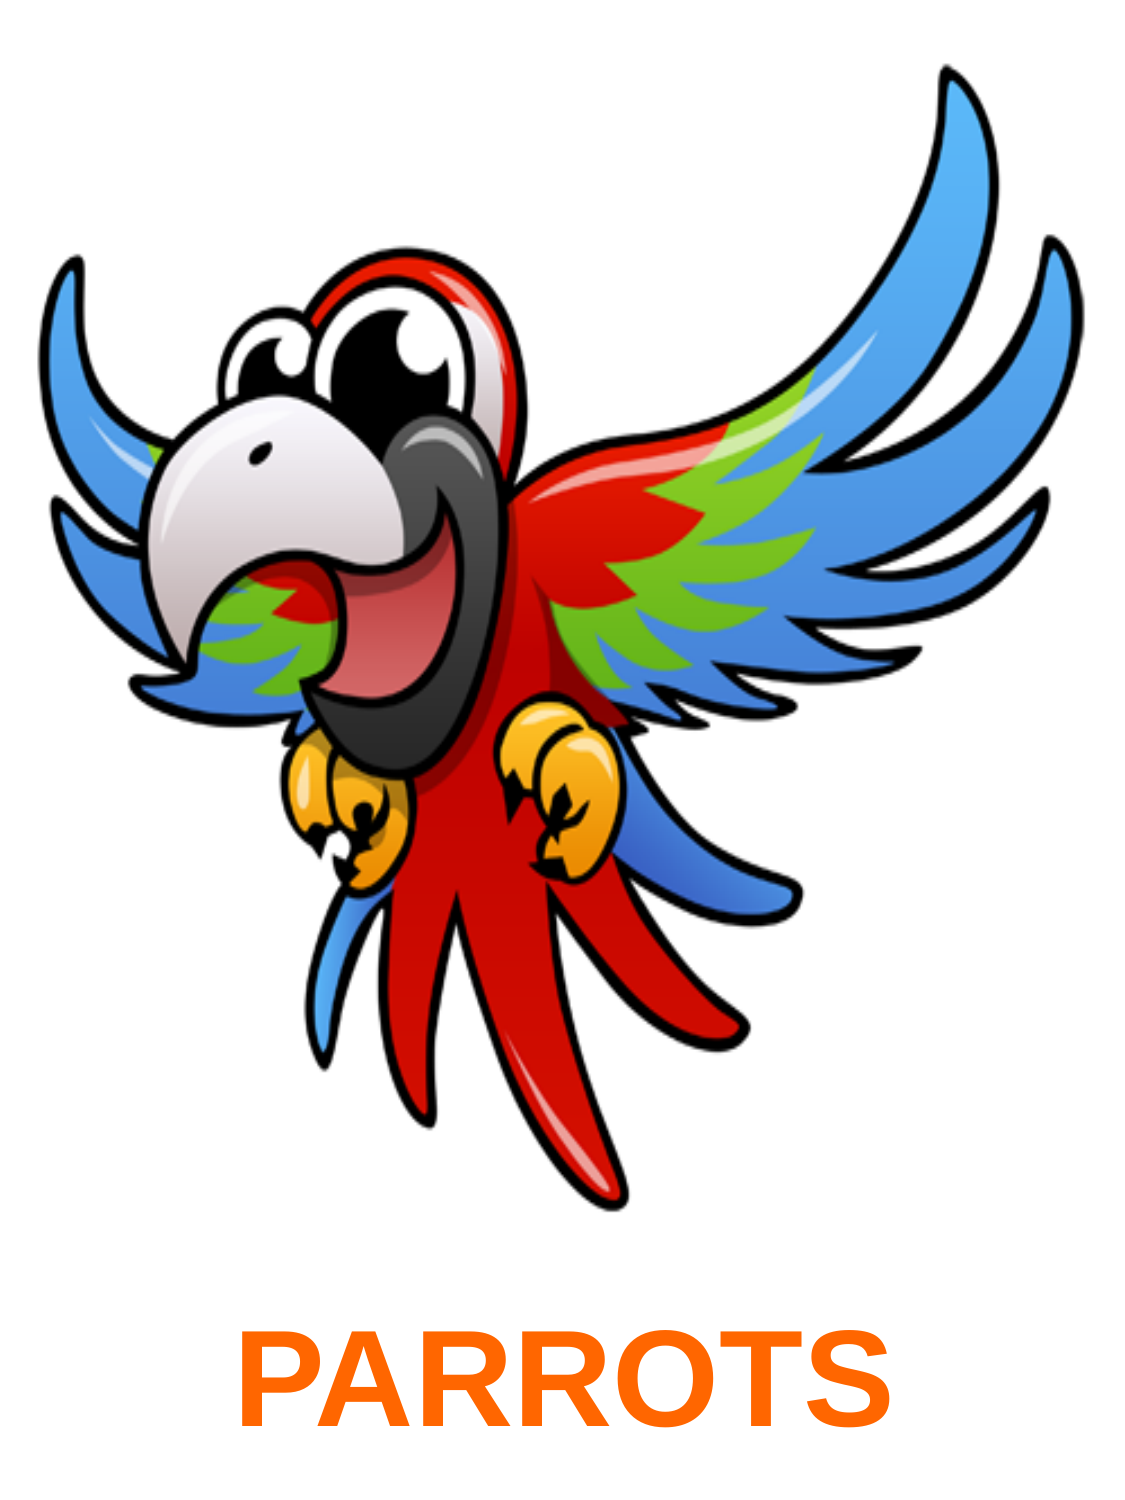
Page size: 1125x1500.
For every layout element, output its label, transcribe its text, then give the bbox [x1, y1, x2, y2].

subtitle PARROTS [56, 1281, 1073, 1430]
picture [0, 16, 1125, 1272]
